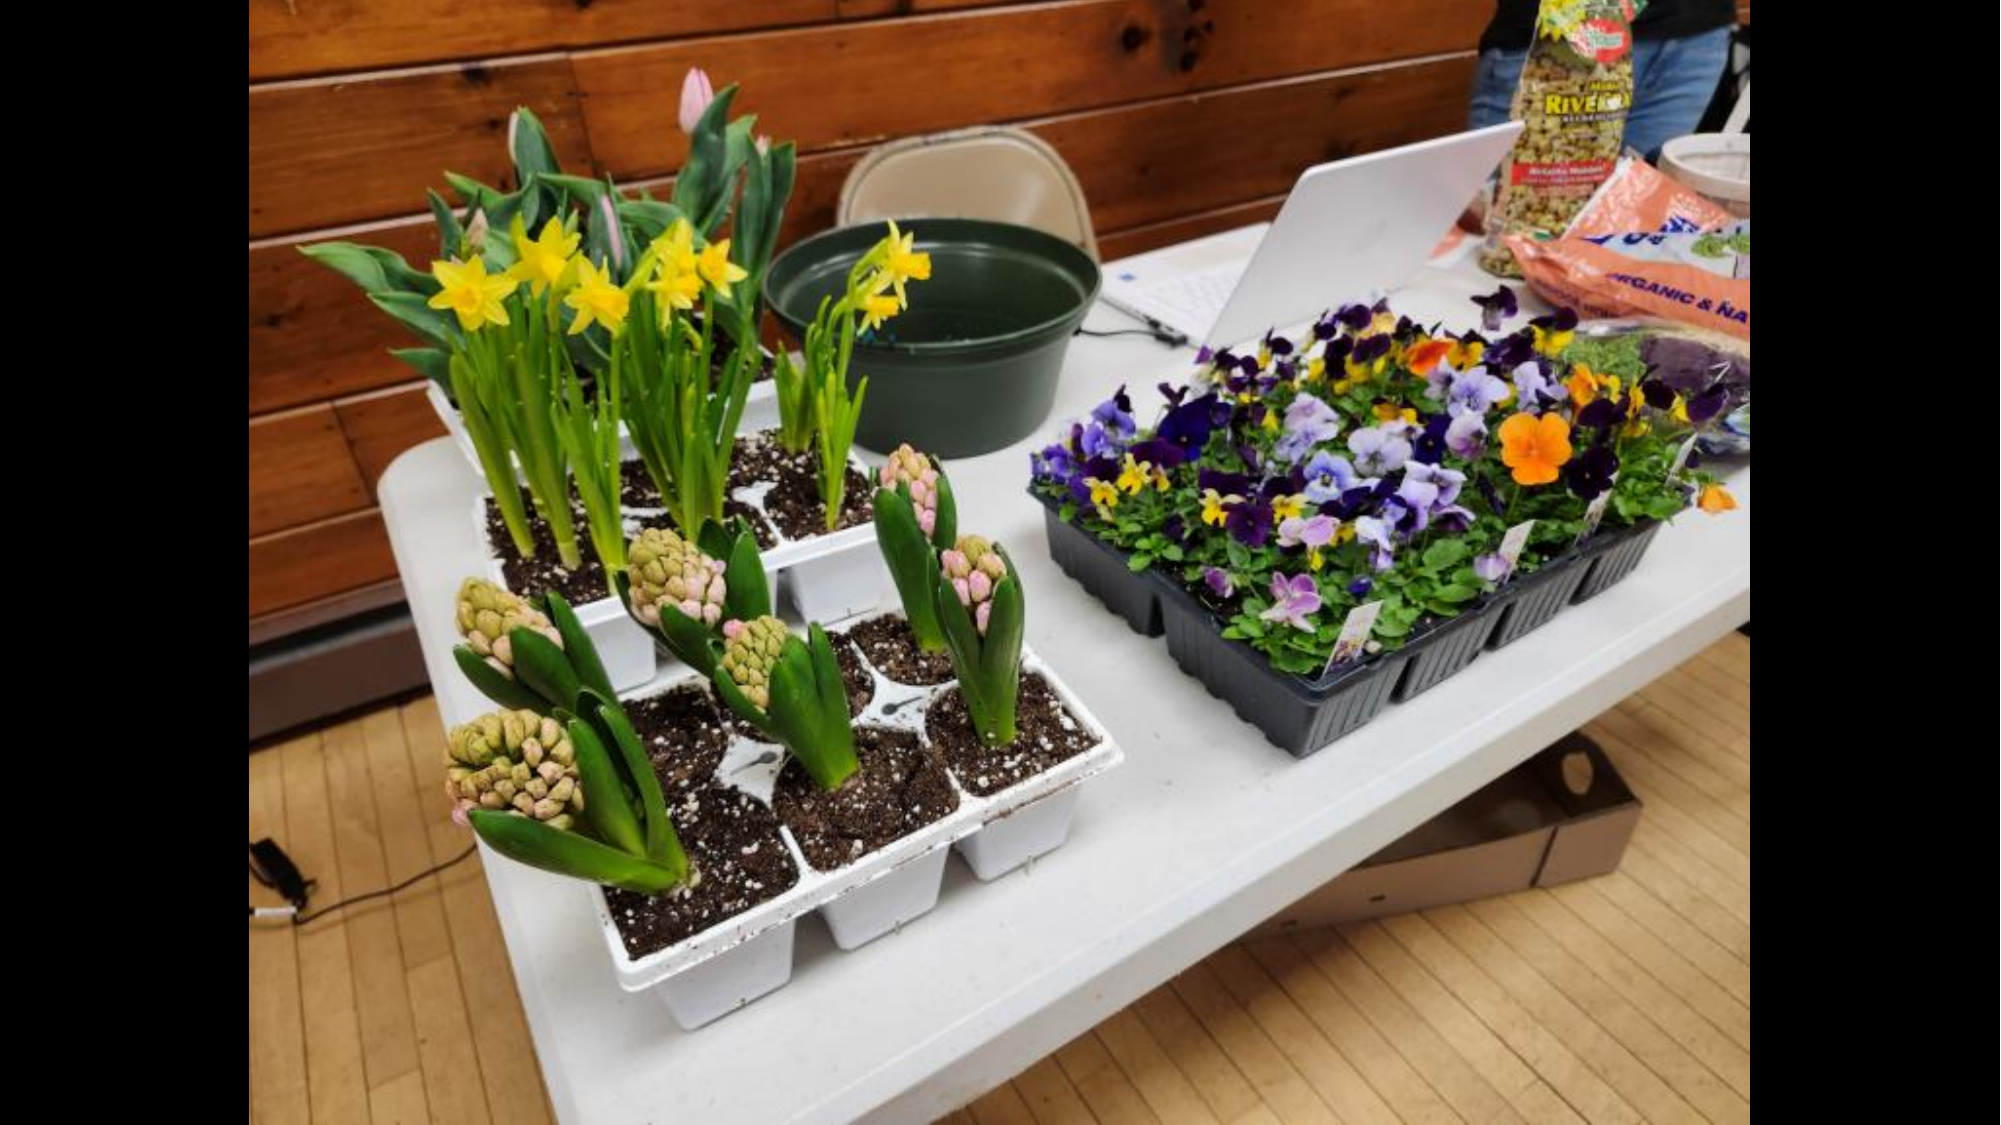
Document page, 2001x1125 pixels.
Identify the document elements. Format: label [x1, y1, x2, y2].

picture [249, 0, 1750, 1125]
